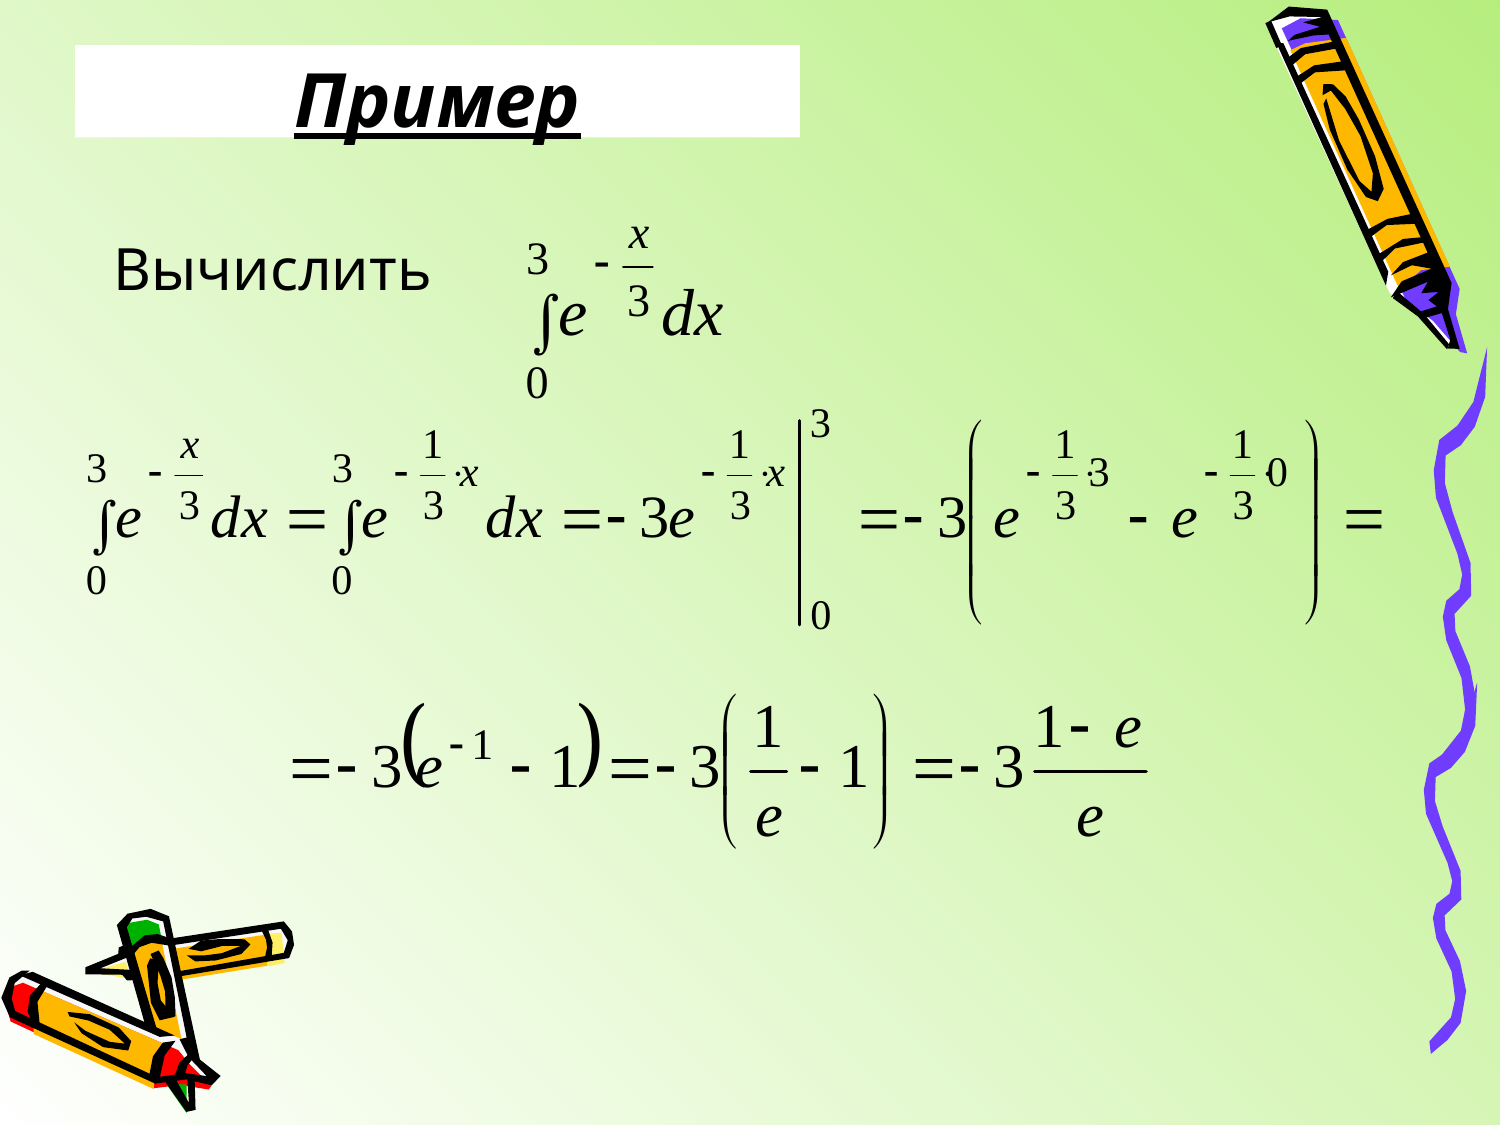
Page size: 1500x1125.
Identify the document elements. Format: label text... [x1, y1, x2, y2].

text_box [513, 196, 739, 385]
text_box Пример [75, 45, 800, 138]
text_box Вычислить [99, 224, 447, 310]
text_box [274, 674, 1162, 869]
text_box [74, 387, 1387, 646]
